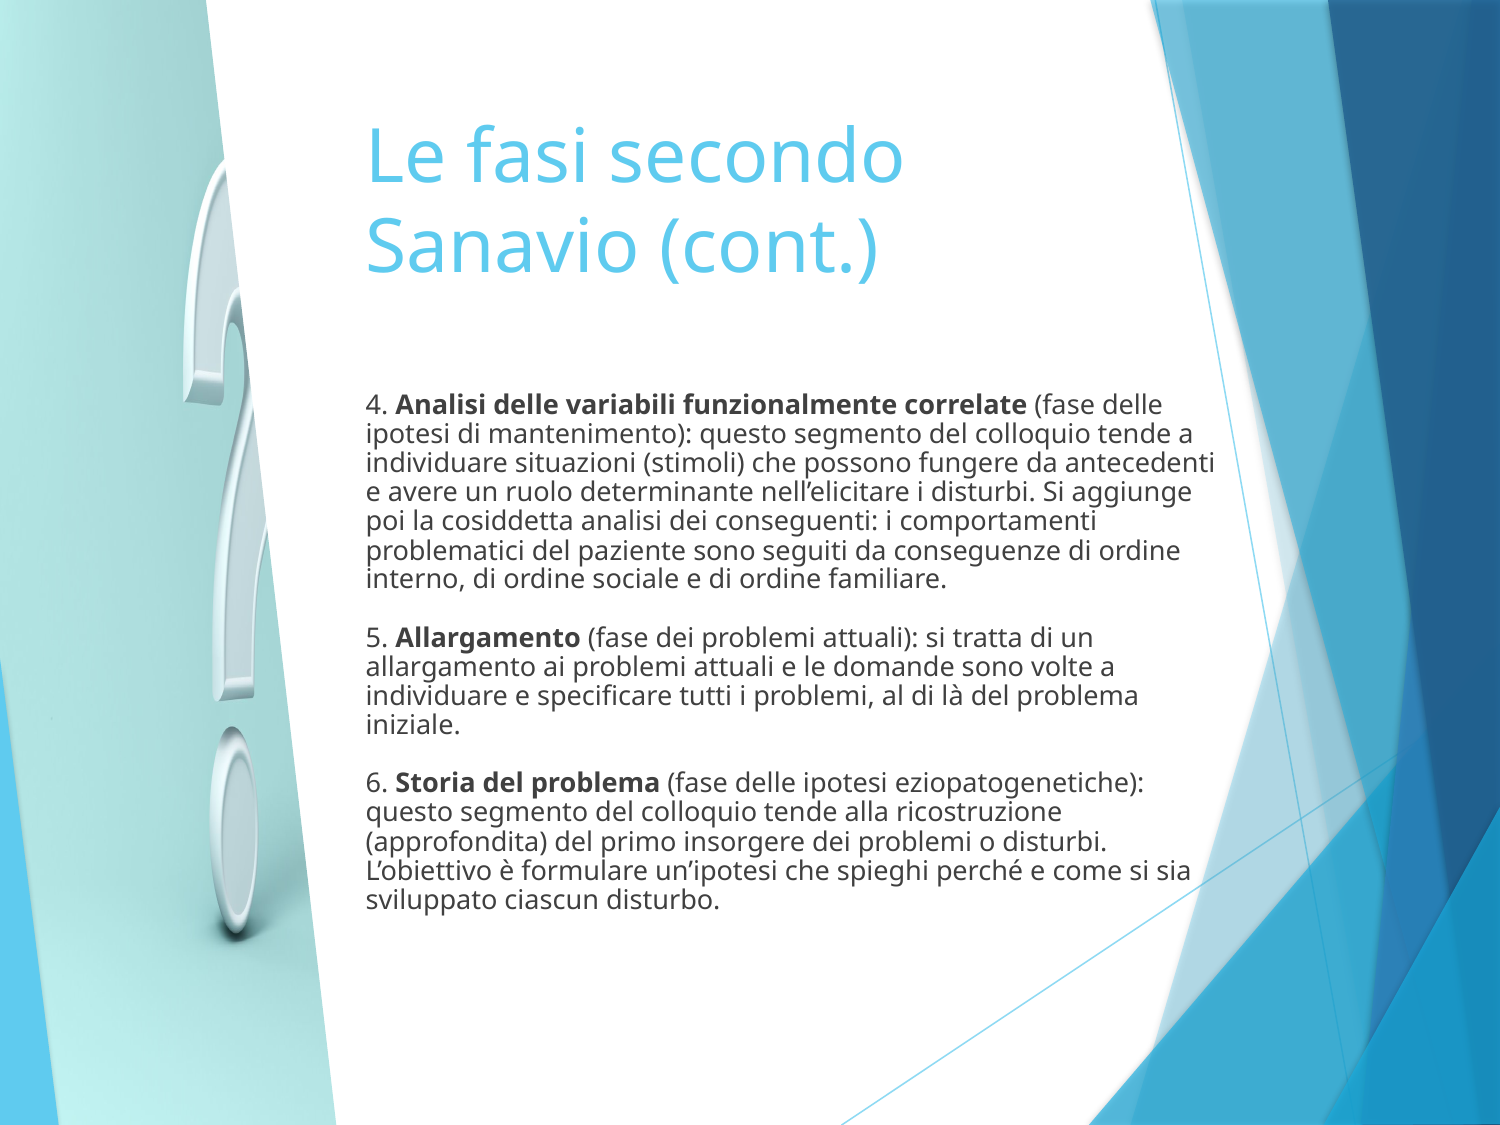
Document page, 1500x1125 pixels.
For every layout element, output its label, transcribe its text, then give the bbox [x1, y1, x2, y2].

list 4. Analisi delle variabili funzionalmente correlate (fase delle ipotesi di mantenimento): questo segmento del colloquio tende a individuare situazioni (stimoli) che possono fungere da antecedenti e avere un ruolo determinante nell’elicitare i disturbi. Si aggiunge poi la cosiddetta analisi dei conseguenti: i comportamenti problematici del paziente sono seguiti da conseguenze di ordine interno, di ordine sociale e di ordine familiare. 5. Allargamento (fase dei problemi attuali): si tratta di un allargamento ai problemi attuali e le domande sono volte a individuare e specificare tutti i problemi, al di là del problema iniziale. 6. Storia del problema (fase delle ipotesi eziopatogenetiche): questo segmento del colloquio tende alla ricostruzione (approfondita) del primo insorgere dei problemi o disturbi. L’obiettivo è formulare un’ipotesi che spieghi perché e come si sia sviluppato ciascun disturbo. [350, 354, 1247, 992]
picture [0, 0, 337, 1125]
title Le fasi secondo Sanavio (cont.) [350, 99, 1141, 317]
